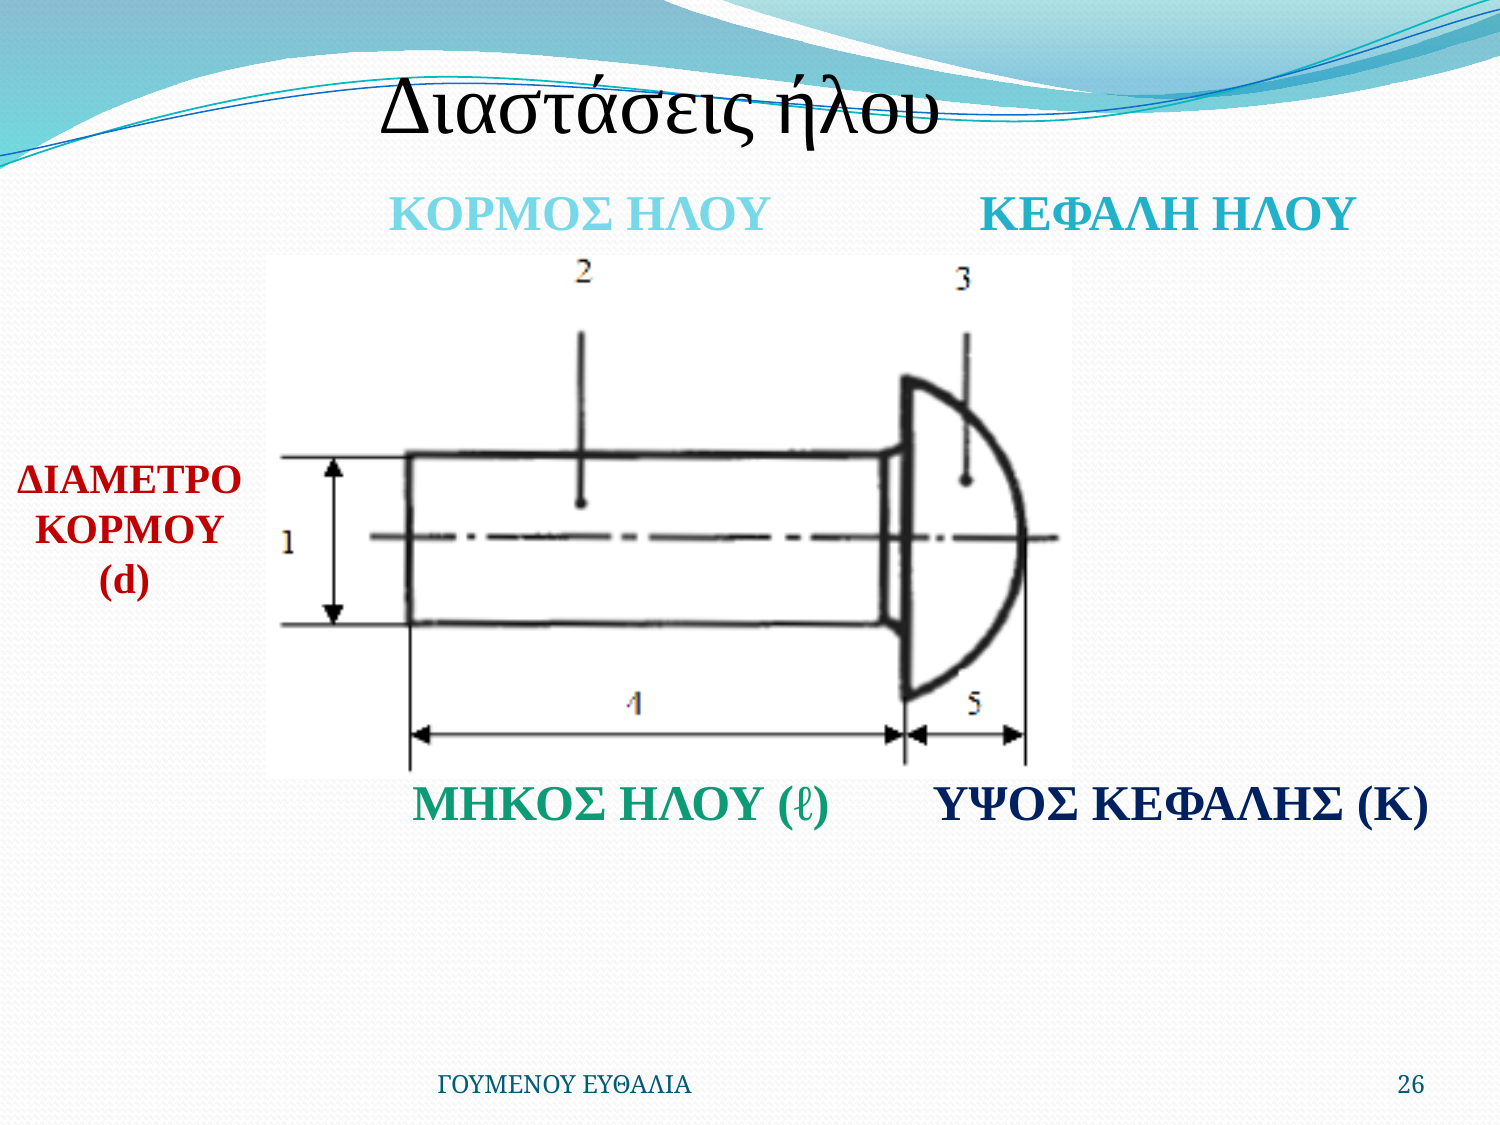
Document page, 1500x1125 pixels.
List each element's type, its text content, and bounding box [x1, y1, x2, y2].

text_box ΥΨΟΣ ΚΕΦΑΛΗΣ (K) [918, 763, 1458, 838]
footer ΓΟΥΜΕΝΟΥ ΕΥΘΑΛΙΑ [437, 1042, 988, 1103]
text_box ΜΗΚΟΣ ΗΛΟΥ (ℓ) [397, 792, 858, 838]
text_box ΚΟΡΜΟΣ ΗΛΟΥ [373, 172, 800, 248]
slide_number 26 [1299, 1042, 1425, 1103]
picture [265, 255, 1073, 779]
text_box Διαστάσεις ήλου [363, 42, 979, 158]
text_box ΚΕΦΑΛΗ ΗΛΟΥ [964, 172, 1385, 248]
text_box ΔΙΑΜΕΤΡΟΚΟΡΜΟΥ (d) [0, 444, 258, 610]
